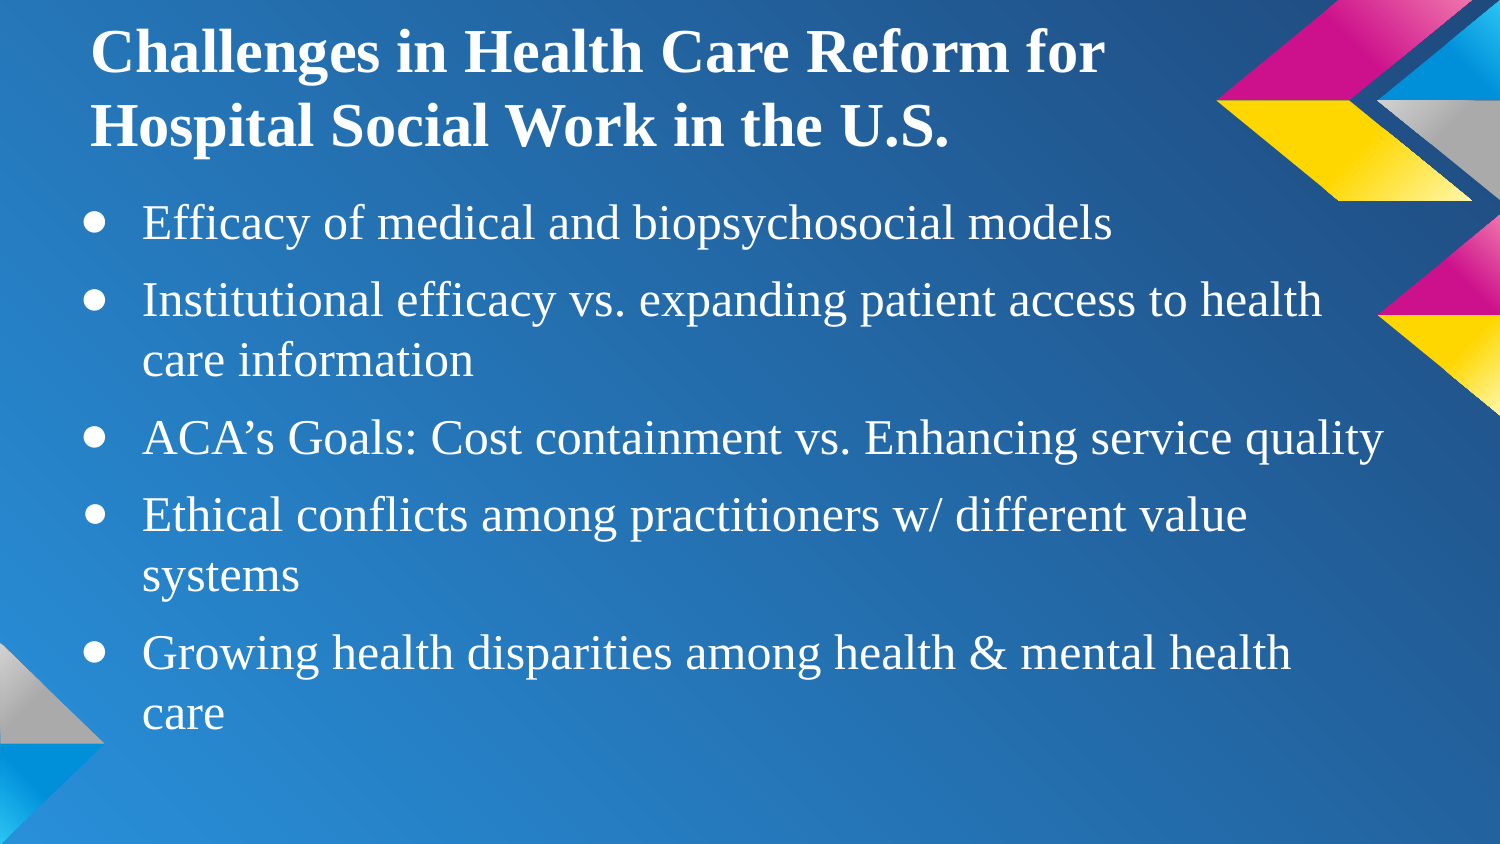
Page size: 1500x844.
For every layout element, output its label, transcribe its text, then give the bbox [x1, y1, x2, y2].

list Efficacy of medical and biopsychosocial models Institutional efficacy vs. expanding patient access to health care information ACA’s Goals: Cost containment vs. Enhancing service quality Ethical conflicts among practitioners w/ different value systems Growing health disparities among health & mental health care [51, 174, 1402, 737]
title Challenges in Health Care Reform for Hospital Social Work in the U.S. [75, 33, 1204, 174]
